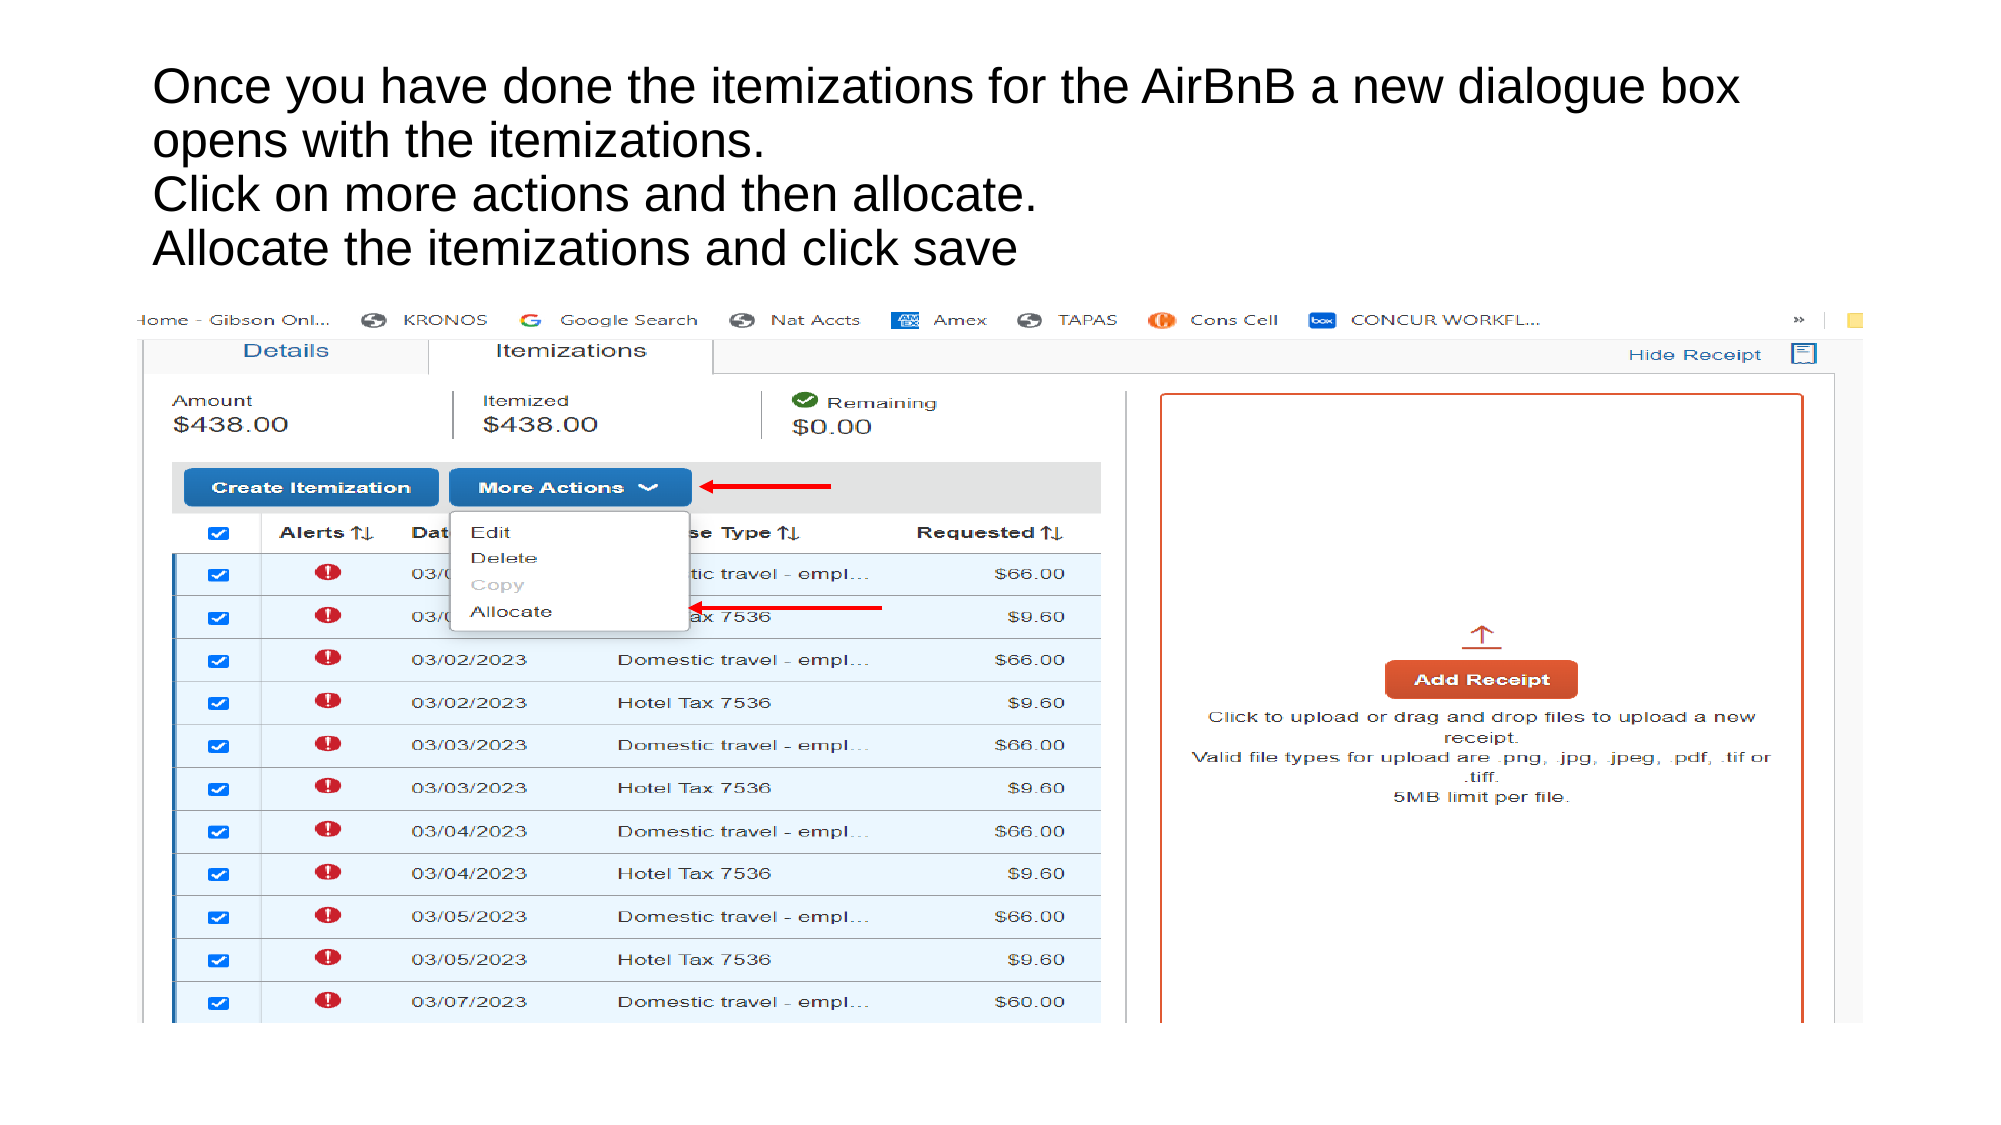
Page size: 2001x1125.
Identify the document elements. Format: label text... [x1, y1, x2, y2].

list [137, 308, 1863, 1023]
title Once you have done the itemizations for the AirBnB a new dialogue box opens with the itemizations. Click on more actions and then allocate. Allocate the itemizations and click save [137, 59, 1863, 278]
